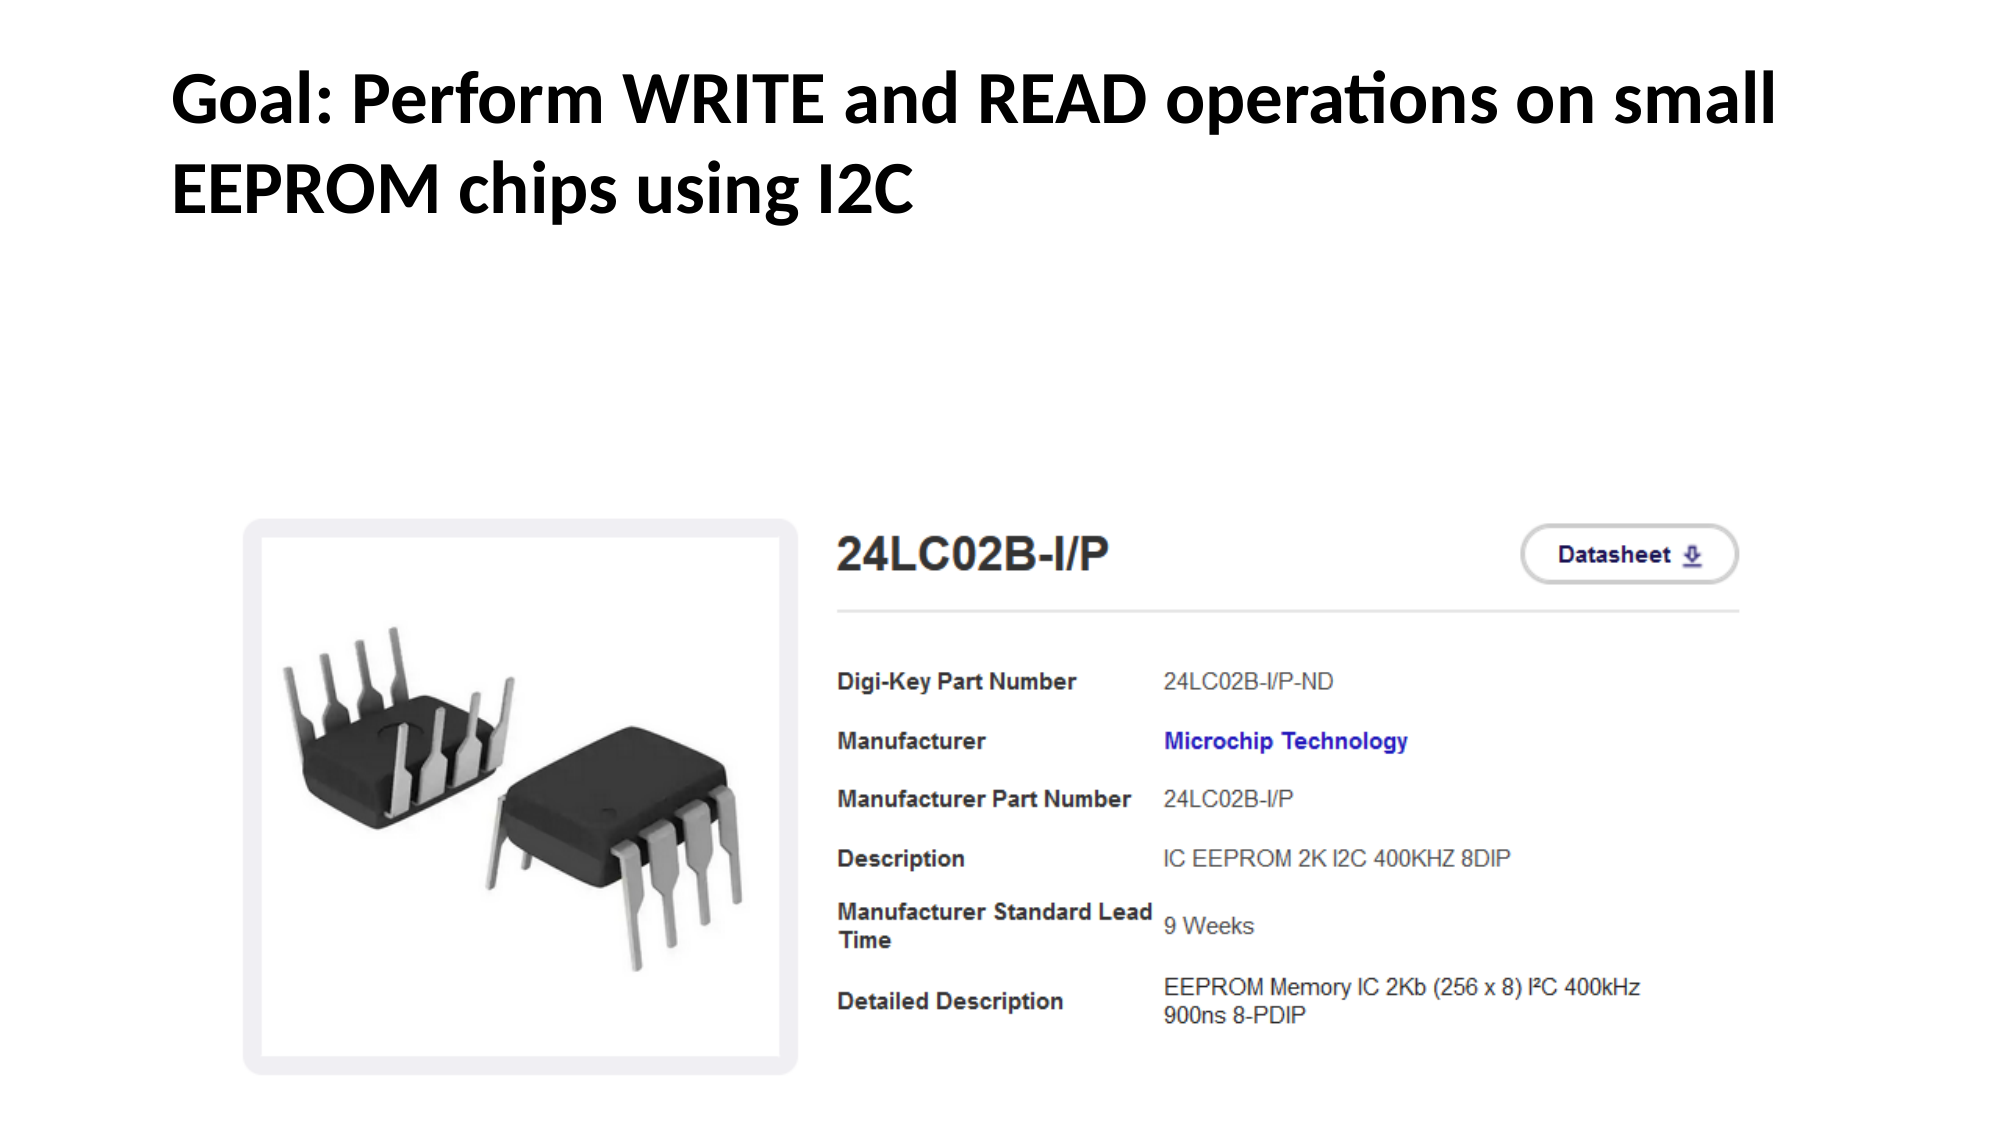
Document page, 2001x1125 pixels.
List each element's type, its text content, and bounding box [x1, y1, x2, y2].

text_box Goal: Perform WRITE and READ operations on small EEPROM chips using I2C [156, 41, 1820, 237]
picture [237, 508, 1763, 1091]
